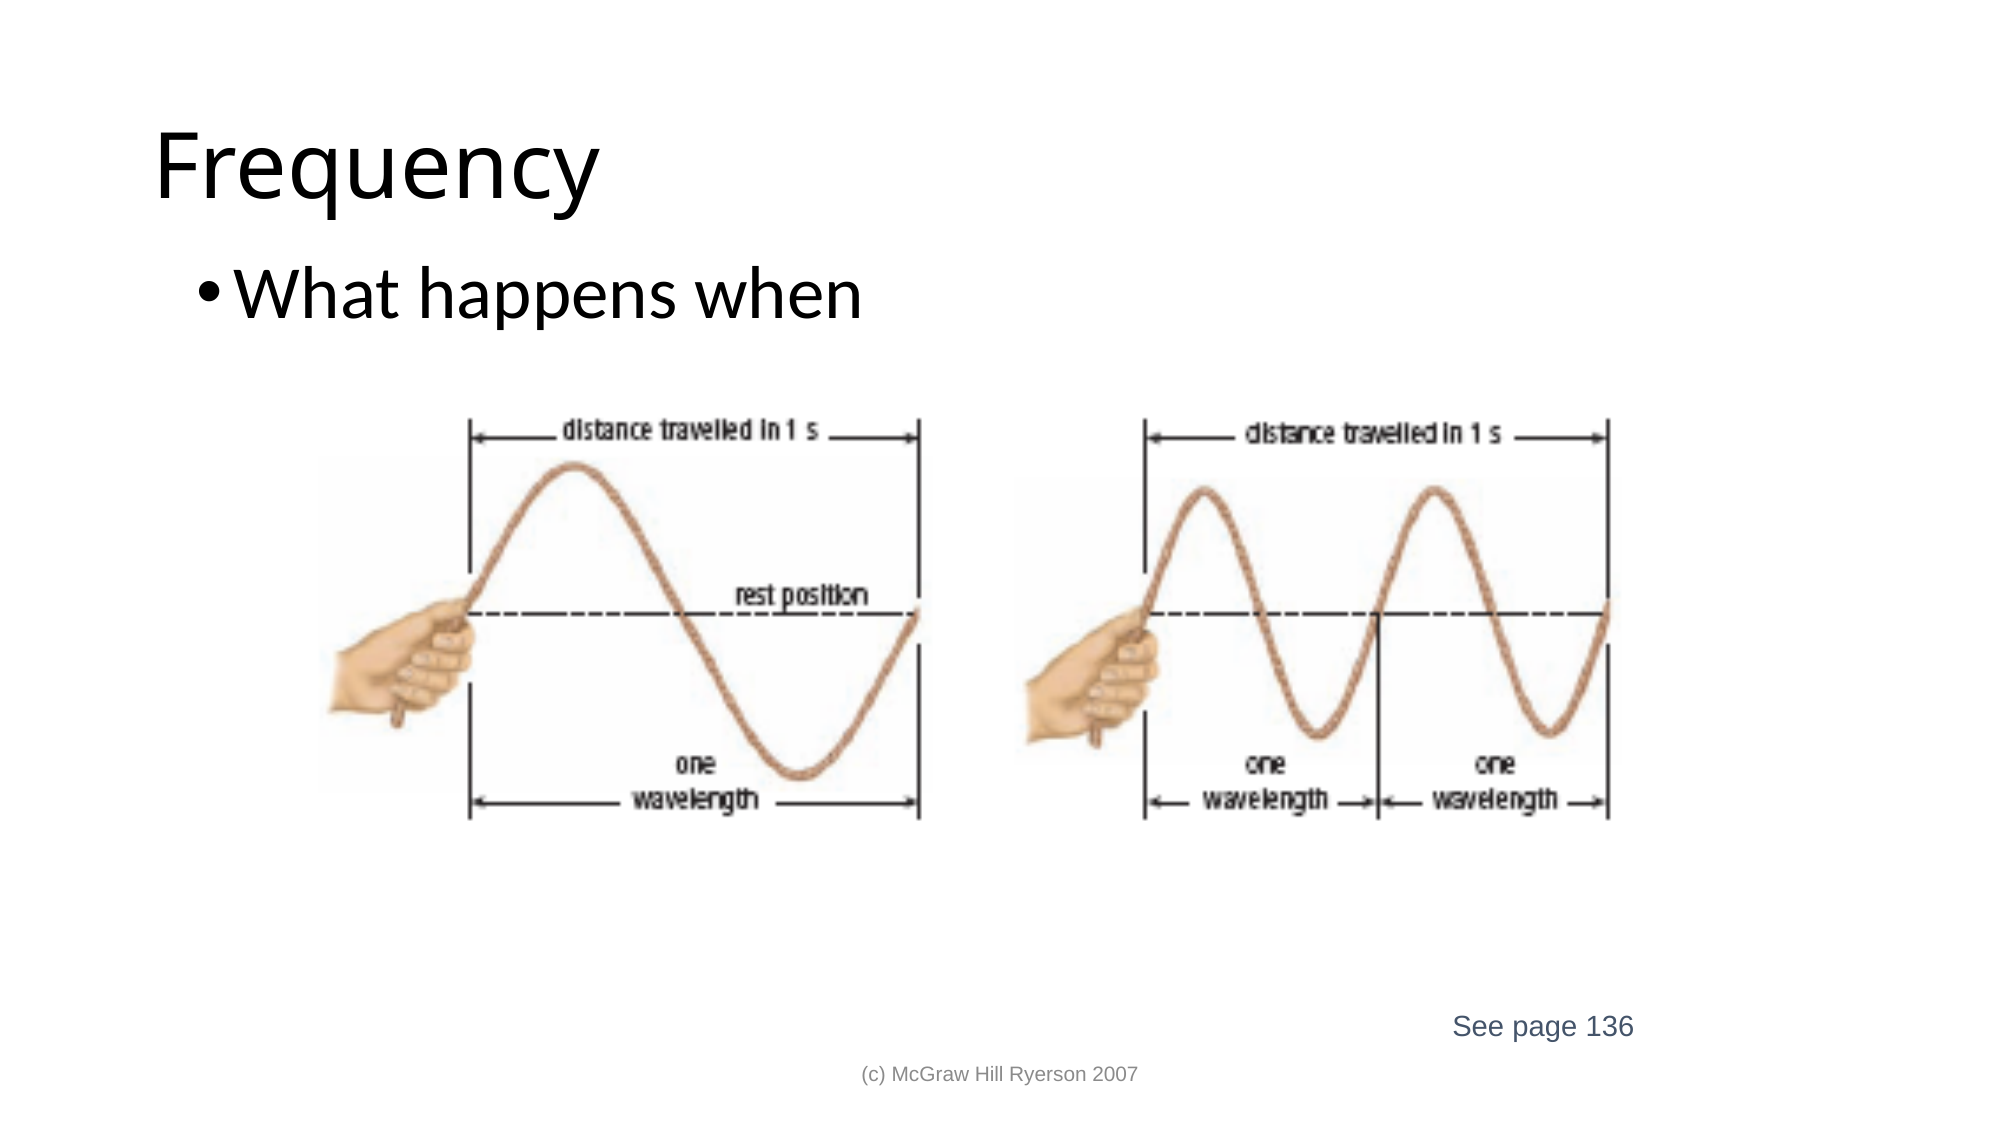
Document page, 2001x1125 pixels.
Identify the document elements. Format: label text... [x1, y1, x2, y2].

text_box See page 136 [1437, 999, 1700, 1050]
list What happens when [181, 246, 1907, 705]
title Frequency [137, 59, 1863, 278]
footer (c) McGraw Hill Ryerson 2007 [662, 1042, 1338, 1103]
picture [307, 399, 1654, 853]
